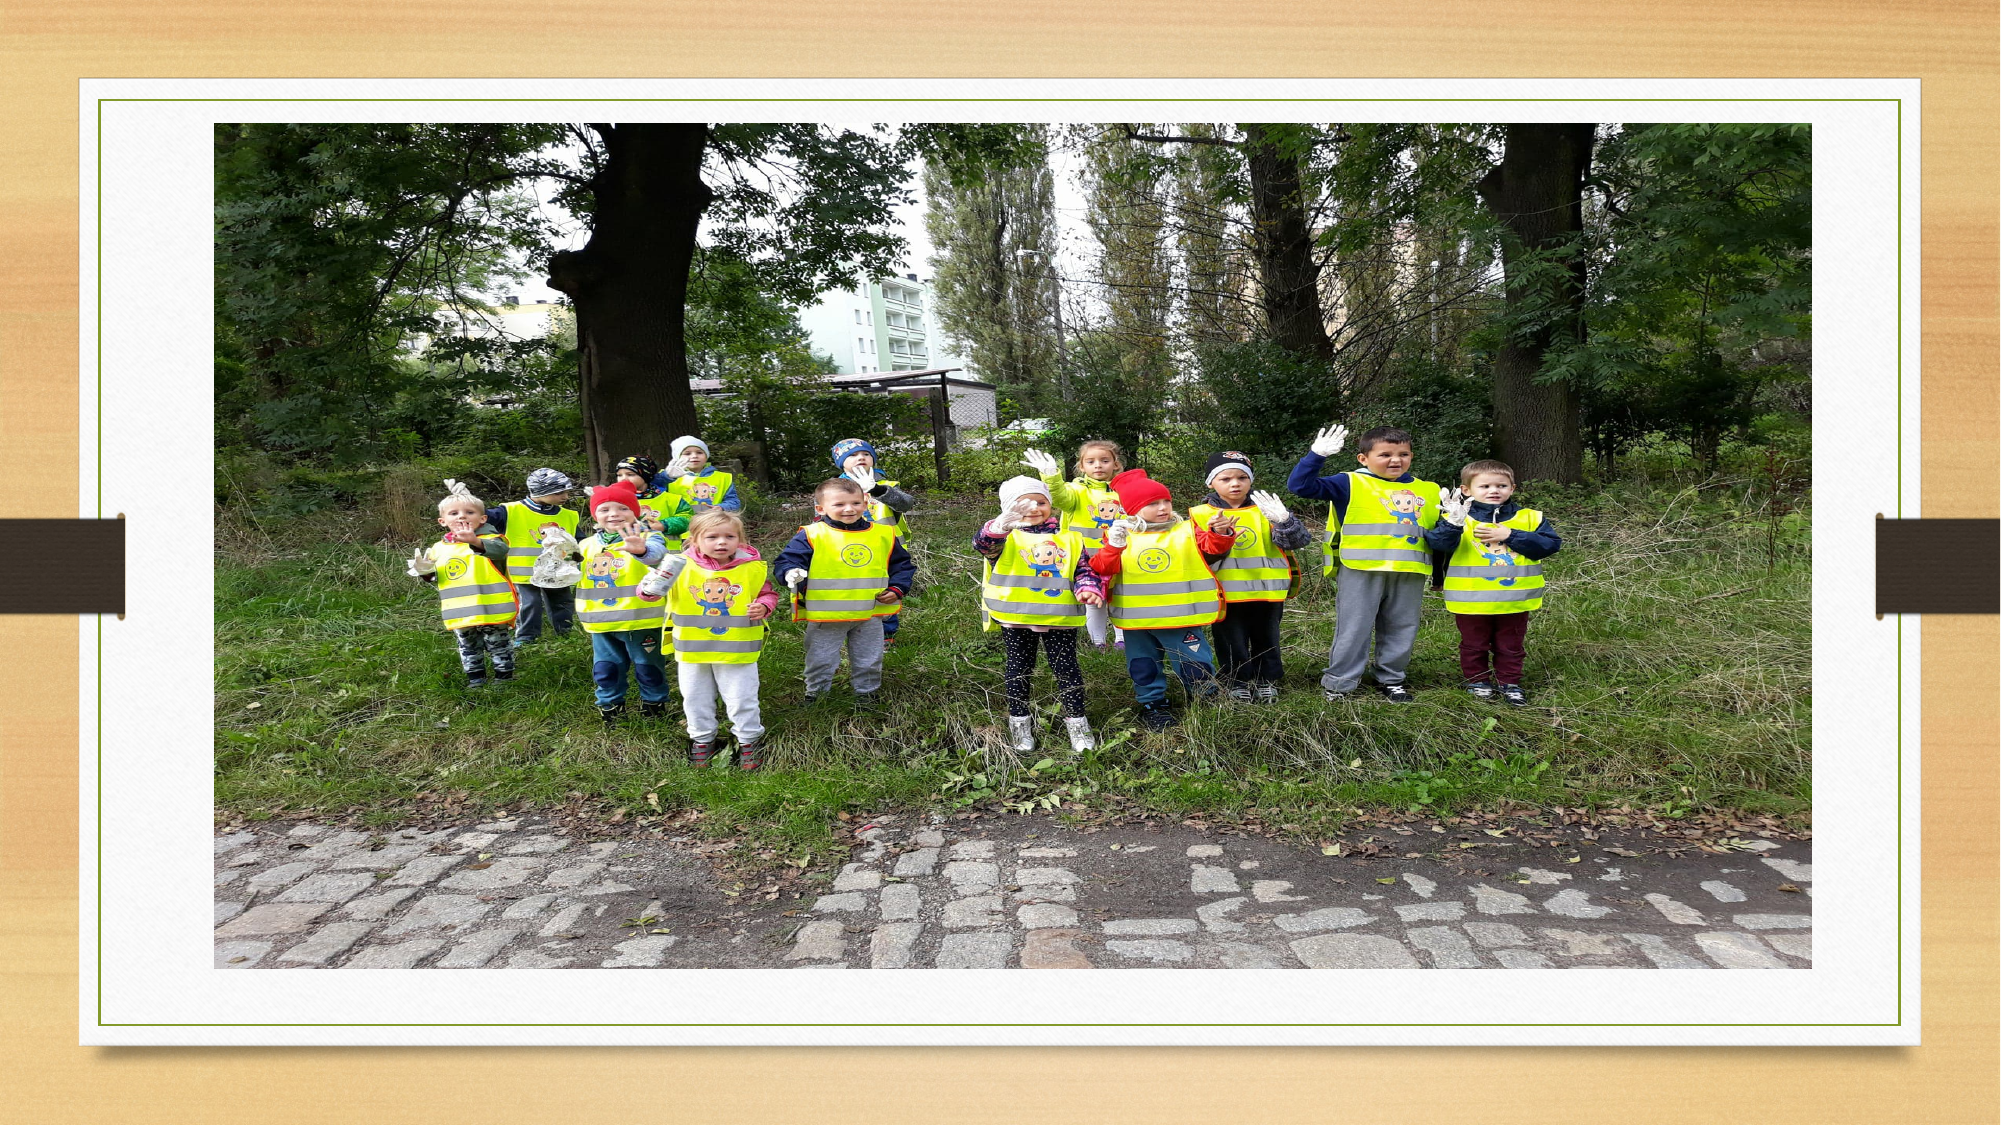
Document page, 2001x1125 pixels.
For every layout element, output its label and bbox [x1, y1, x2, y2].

picture [0, 0, 2001, 1125]
list [214, 123, 1812, 969]
